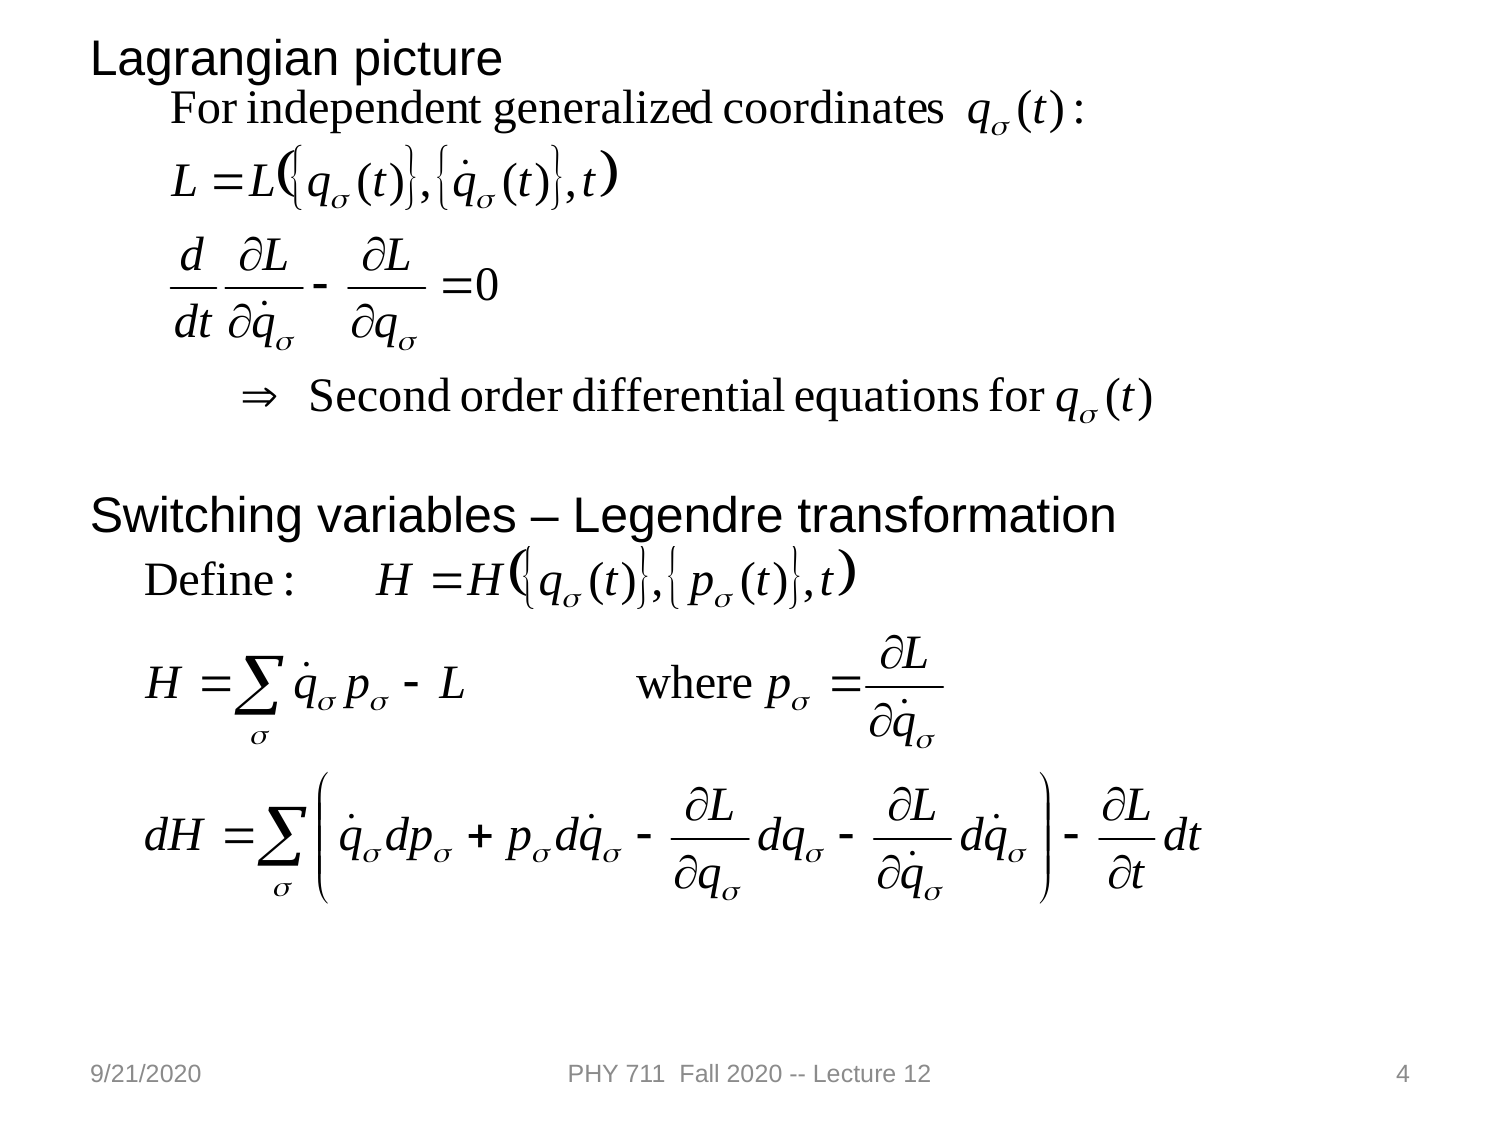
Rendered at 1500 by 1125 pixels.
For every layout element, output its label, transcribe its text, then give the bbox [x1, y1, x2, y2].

footer PHY 711 Fall 2020 -- Lecture 12 [512, 1042, 988, 1103]
text_box Lagrangian picture [75, 17, 1313, 93]
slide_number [75, 1042, 425, 1103]
slide_number 4 [1074, 1042, 1425, 1103]
text_box Switching variables – Legendre transformation [75, 474, 1313, 550]
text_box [136, 546, 1213, 916]
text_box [162, 74, 1162, 436]
